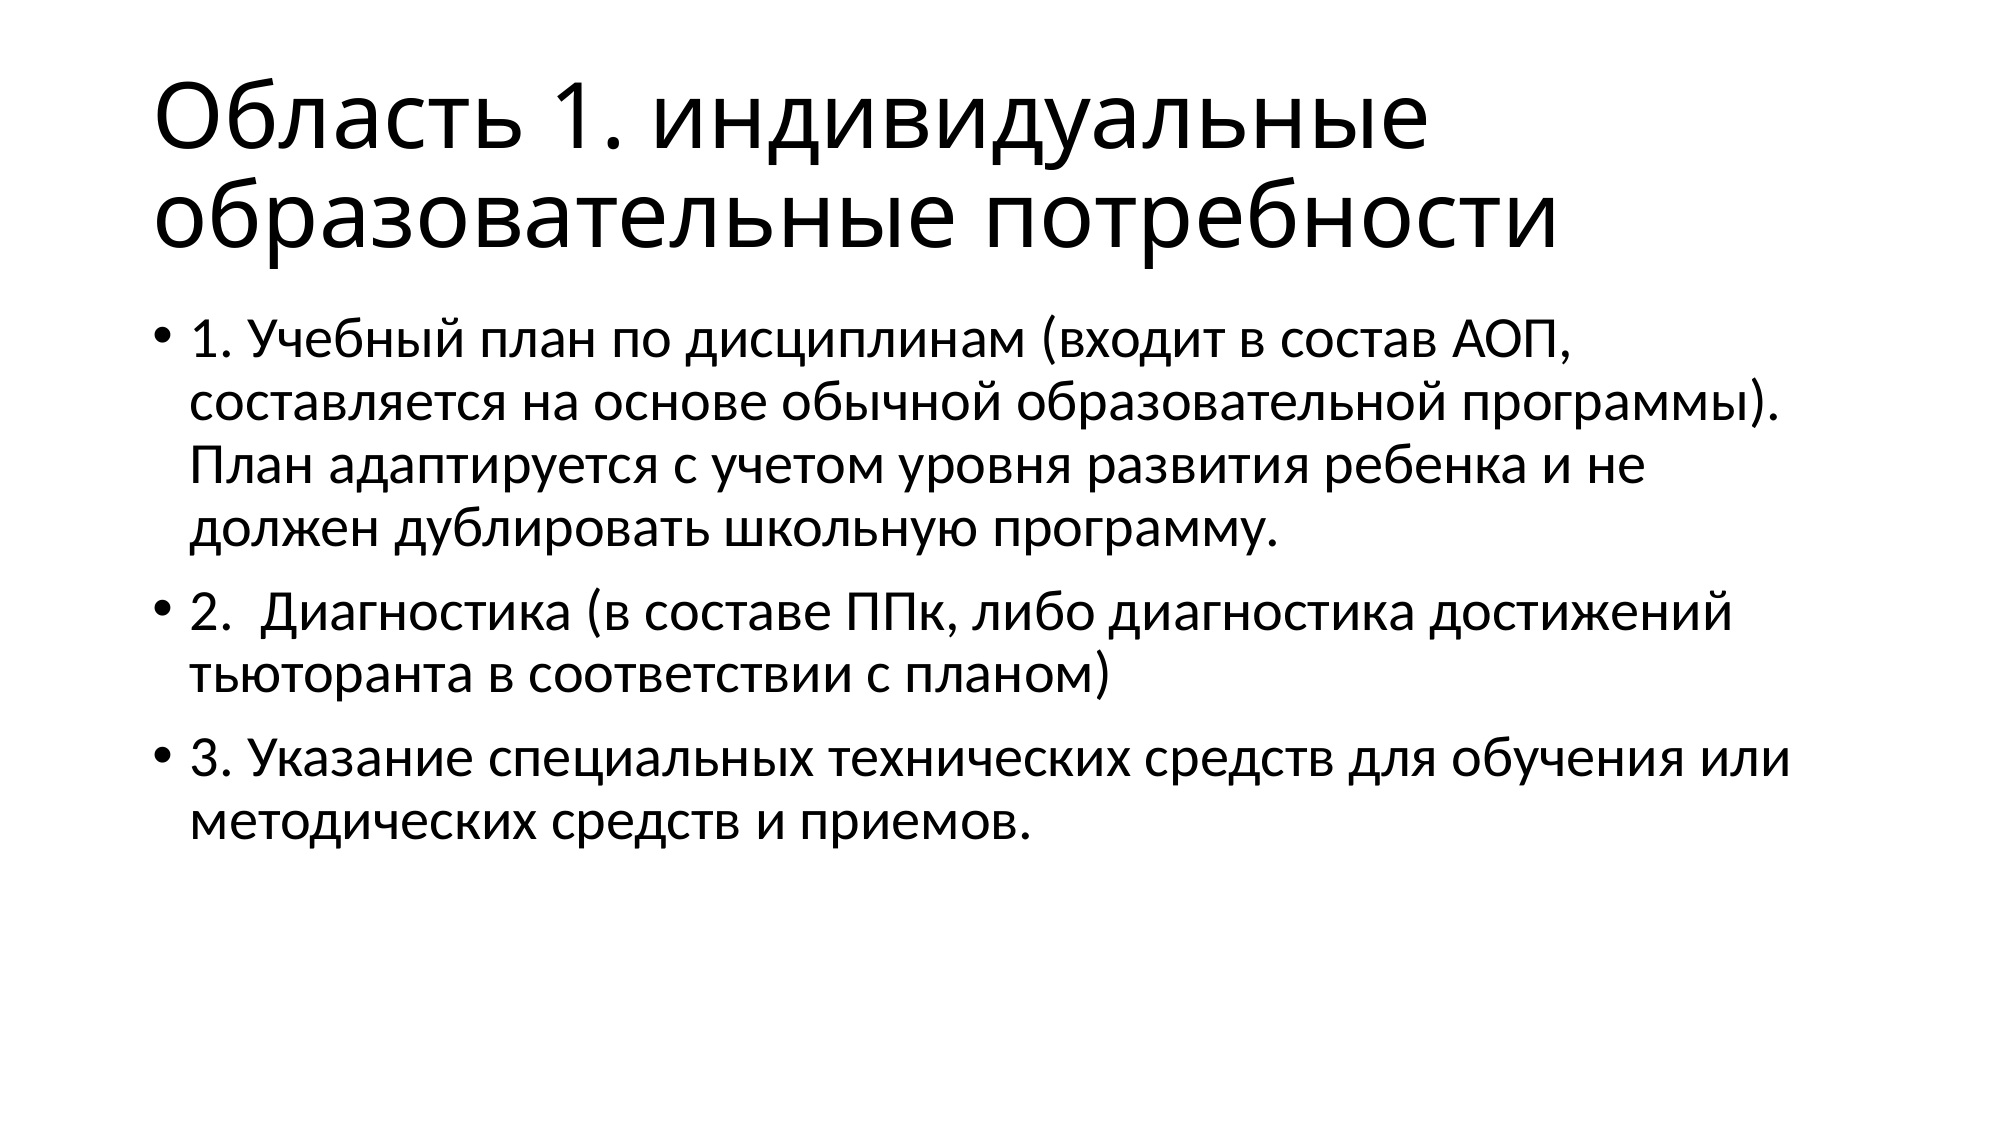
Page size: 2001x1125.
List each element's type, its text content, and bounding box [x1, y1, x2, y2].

title Область 1. индивидуальные образовательные потребности [137, 59, 1863, 278]
list 1. Учебный план по дисциплинам (входит в состав АОП, составляется на основе обычной образовательной программы). План адаптируется с учетом уровня развития ребенка и не должен дублировать школьную программу. 2. Диагностика (в составе ППк, либо диагностика достижений тьюторанта в соответствии с планом) 3. Указание специальных технических средств для обучения или методических средств и приемов. [137, 299, 1863, 1014]
